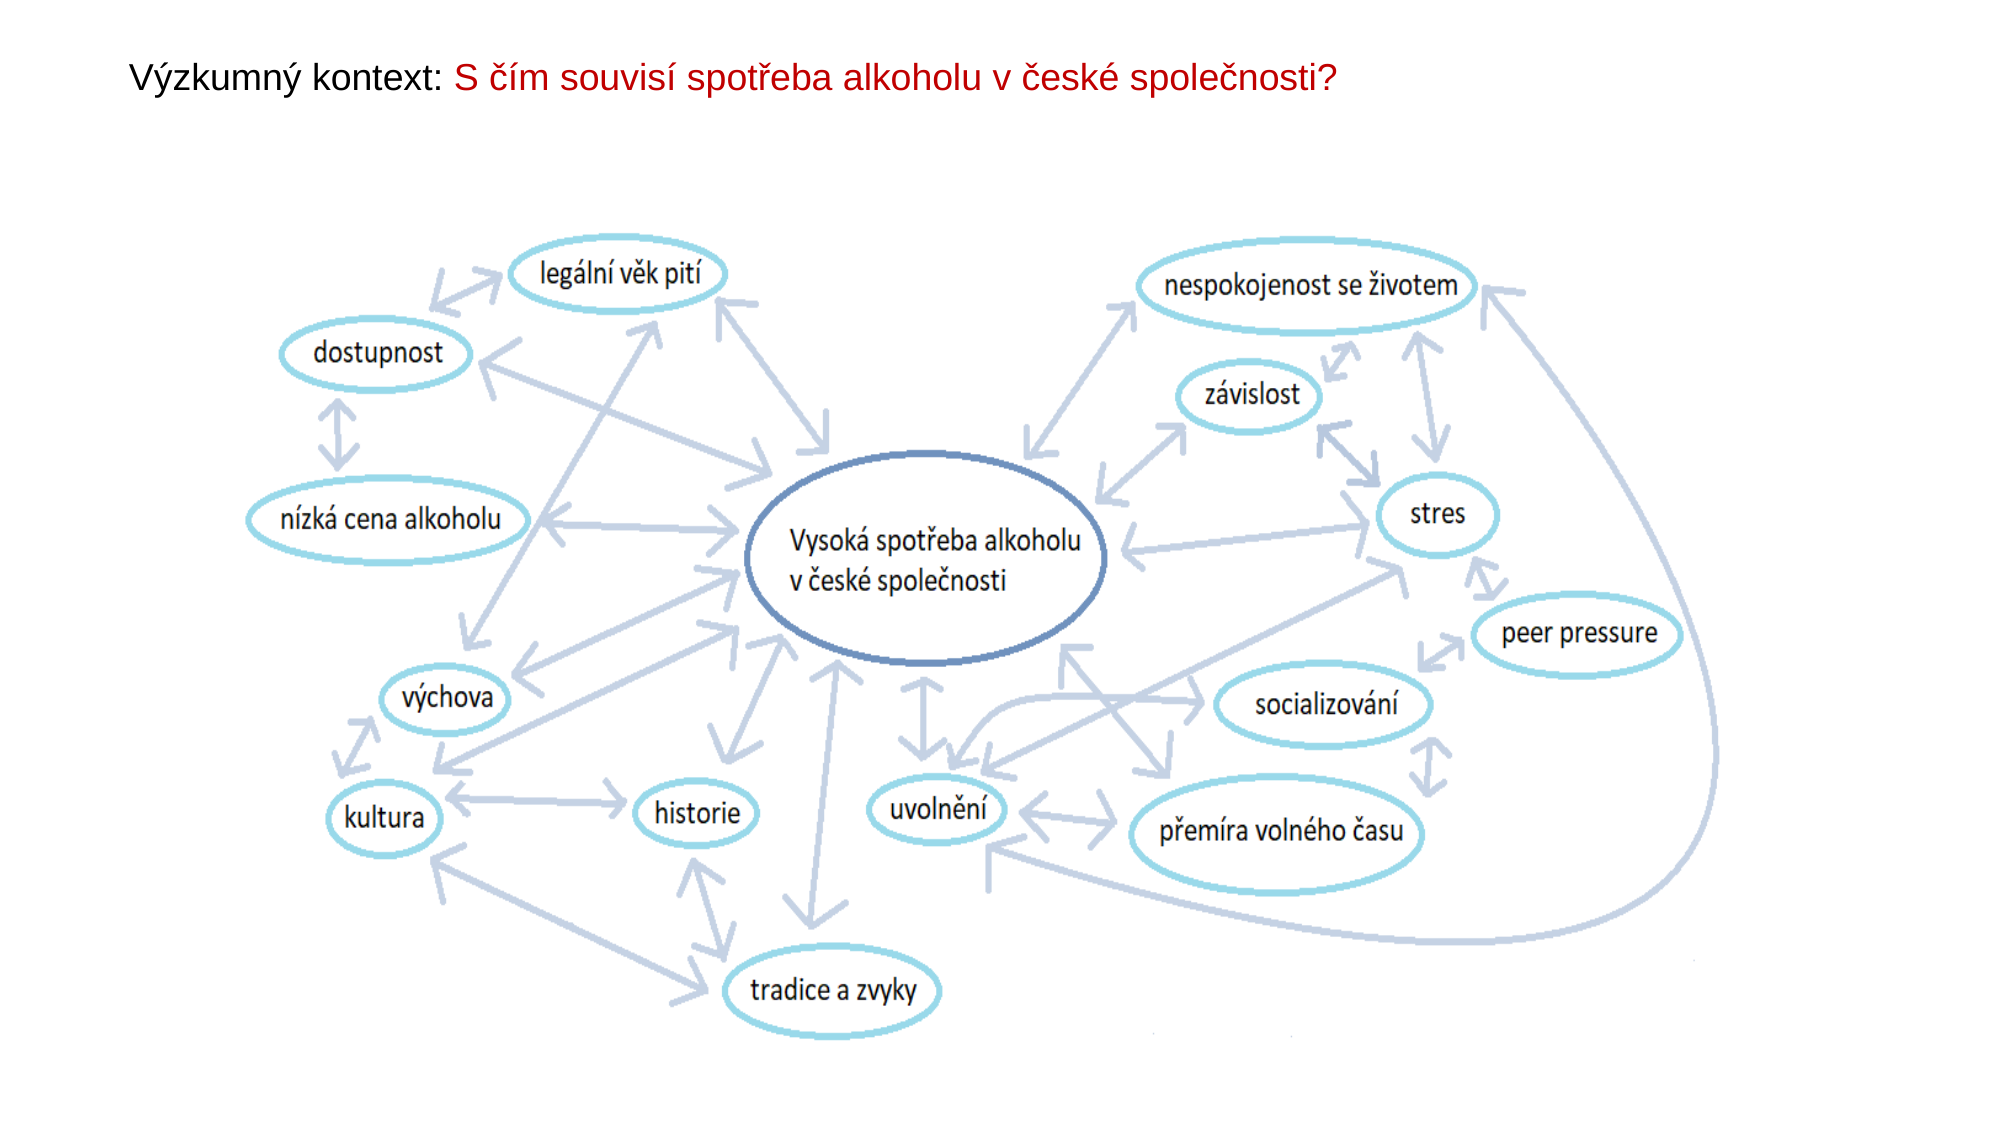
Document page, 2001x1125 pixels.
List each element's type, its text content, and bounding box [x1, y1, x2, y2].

picture [231, 219, 1733, 1059]
text_box Výzkumný kontext: S čím souvisí spotřeba alkoholu v české společnosti? [114, 27, 1839, 106]
